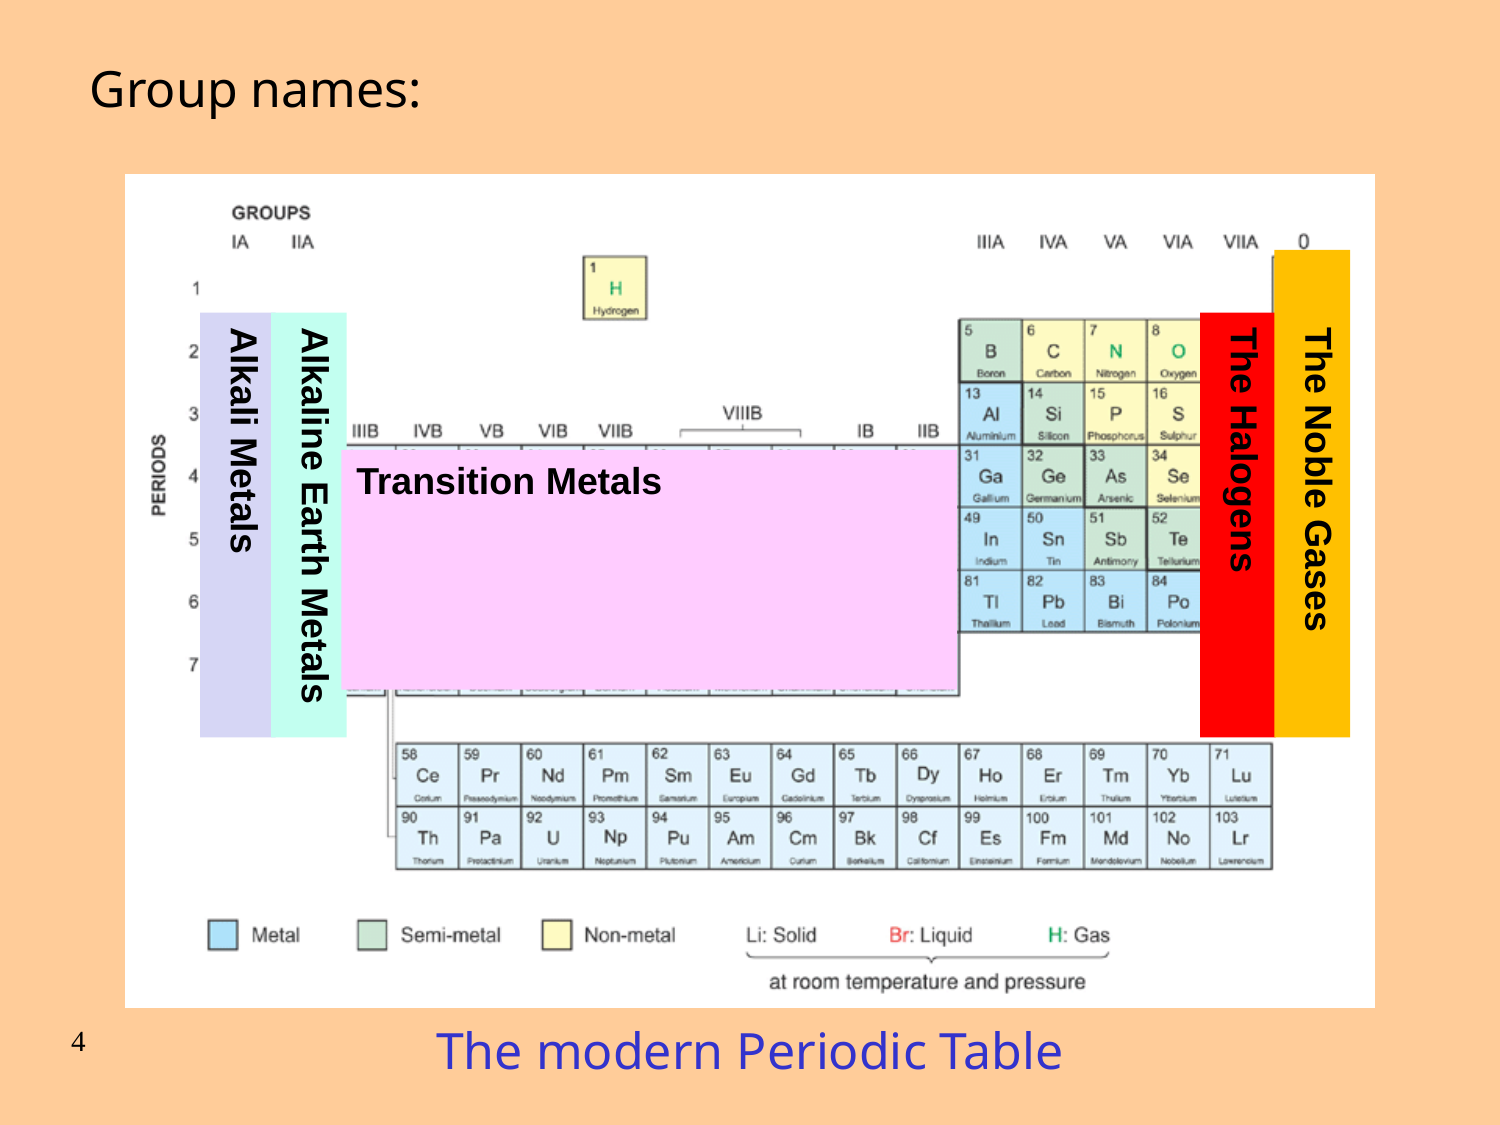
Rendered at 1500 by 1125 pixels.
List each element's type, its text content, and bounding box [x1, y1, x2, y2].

text_box The modern Periodic Table [125, 1015, 1375, 1088]
text_box Group names: [74, 49, 1438, 125]
picture [124, 174, 1376, 1008]
